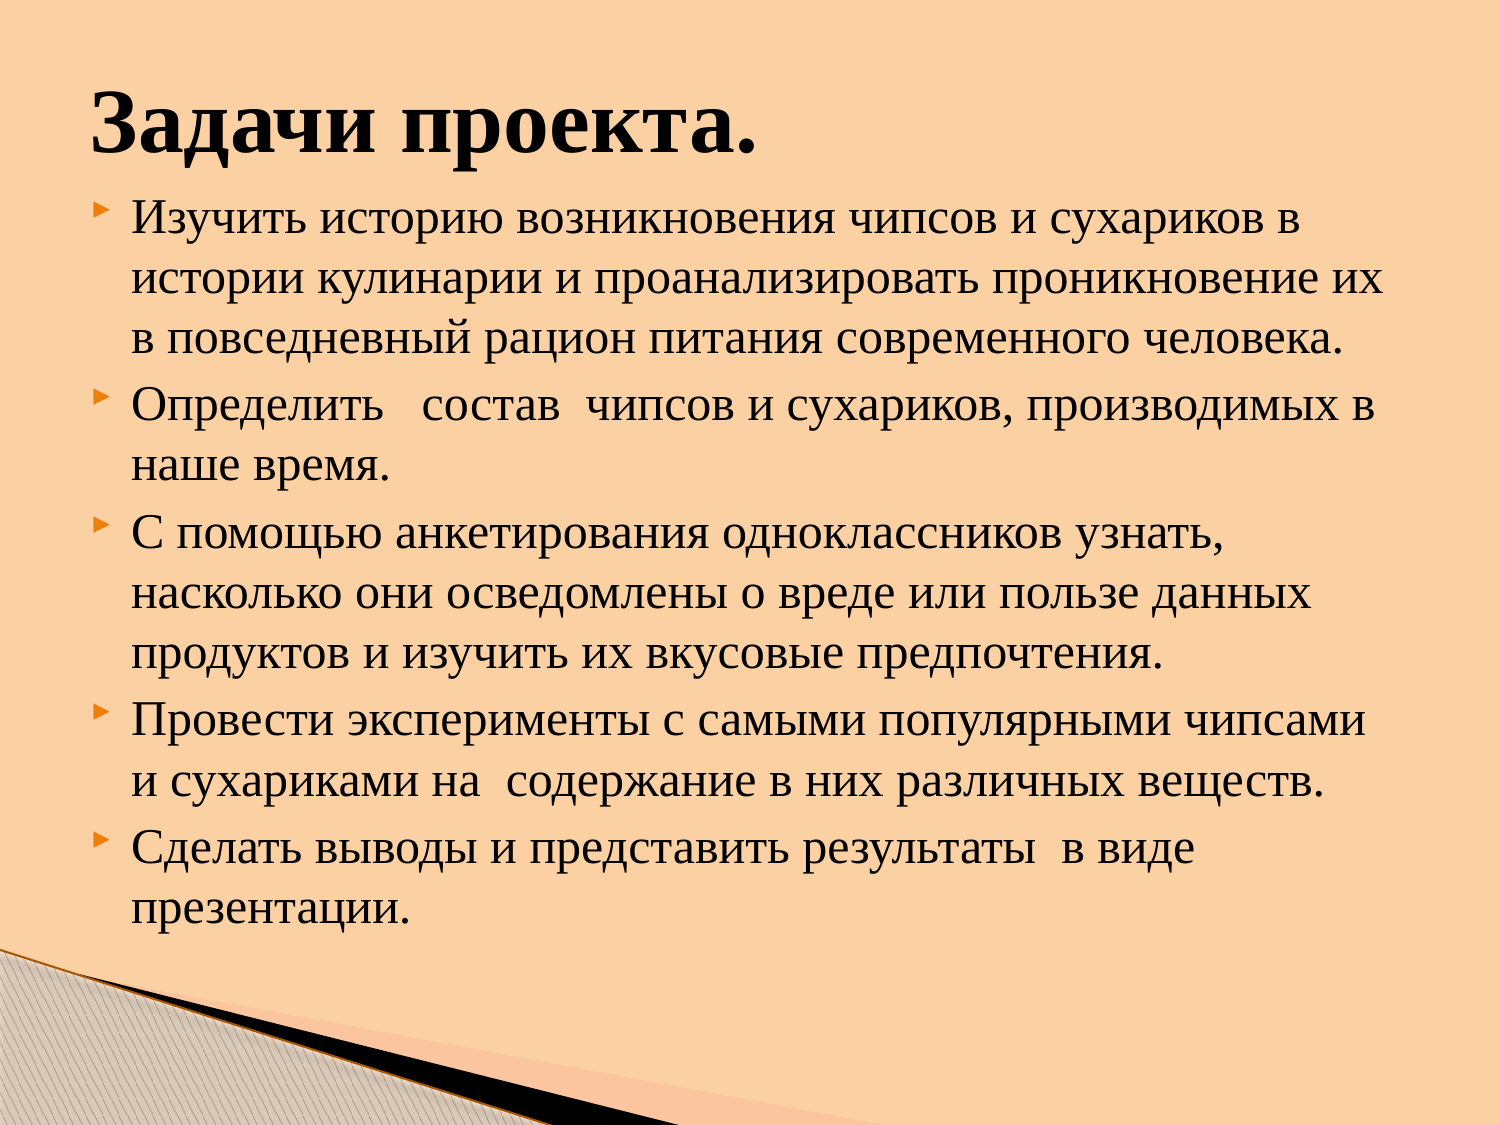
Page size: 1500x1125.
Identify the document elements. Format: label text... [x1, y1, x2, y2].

title Задачи проекта. [75, 45, 1425, 188]
list Изучить историю возникновения чипсов и сухариков в истории кулинарии и проанализировать проникновение их в повседневный рацион питания современного человека. Определить состав чипсов и сухариков, производимых в наше время. С помощью анкетирования одноклассников узнать, насколько они осведомлены о вреде или пользе данных продуктов и изучить их вкусовые предпочтения. Провести эксперименты с самыми популярными чипсами и сухариками на содержание в них различных веществ. Сделать выводы и представить результаты в виде презентации. [58, 175, 1409, 996]
